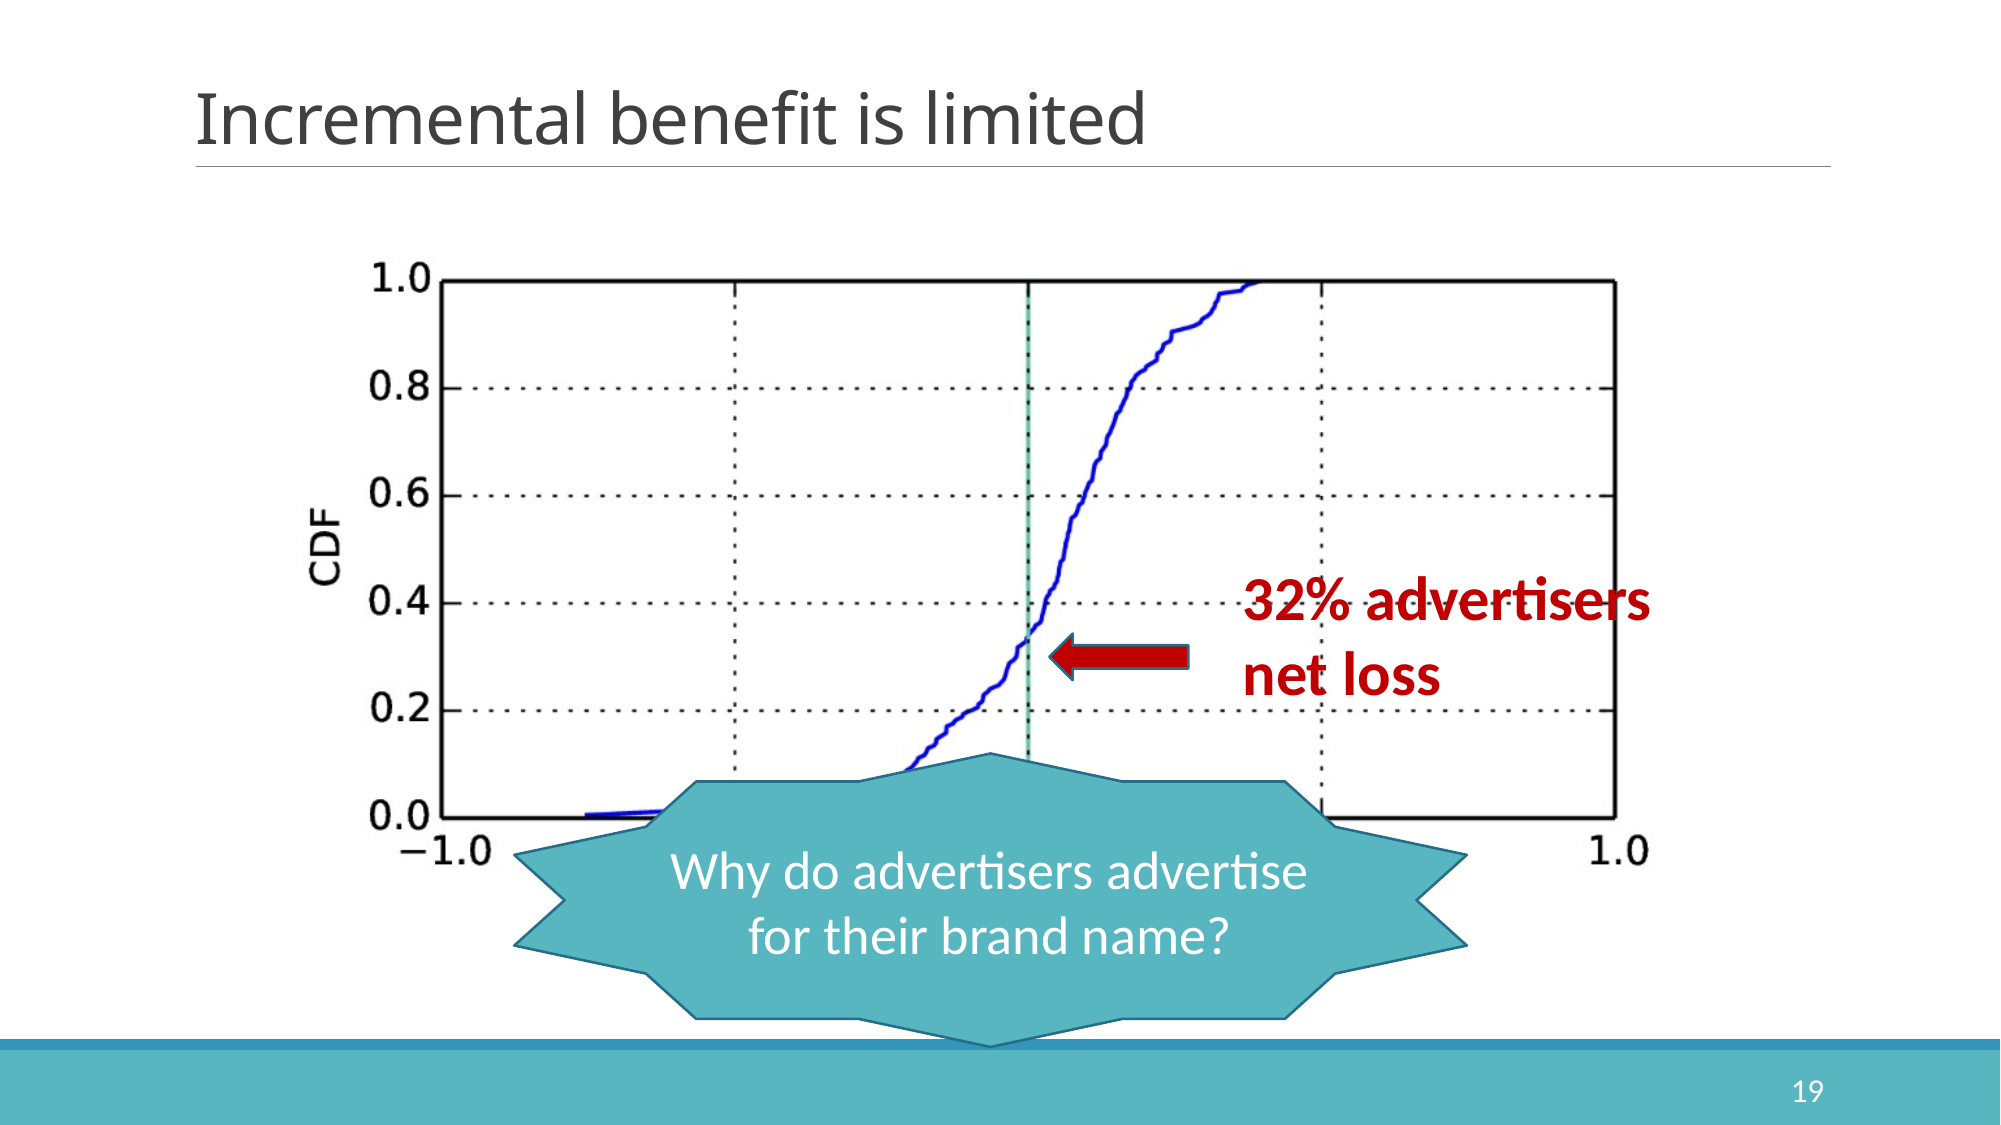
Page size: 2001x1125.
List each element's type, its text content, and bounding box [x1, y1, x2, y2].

text_box Why do advertisers advertise for their brand name? [513, 884, 1469, 1049]
slide_number 19 [1624, 1059, 1840, 1120]
picture [269, 224, 1701, 877]
title Incremental benefit is limited [180, 21, 1830, 167]
